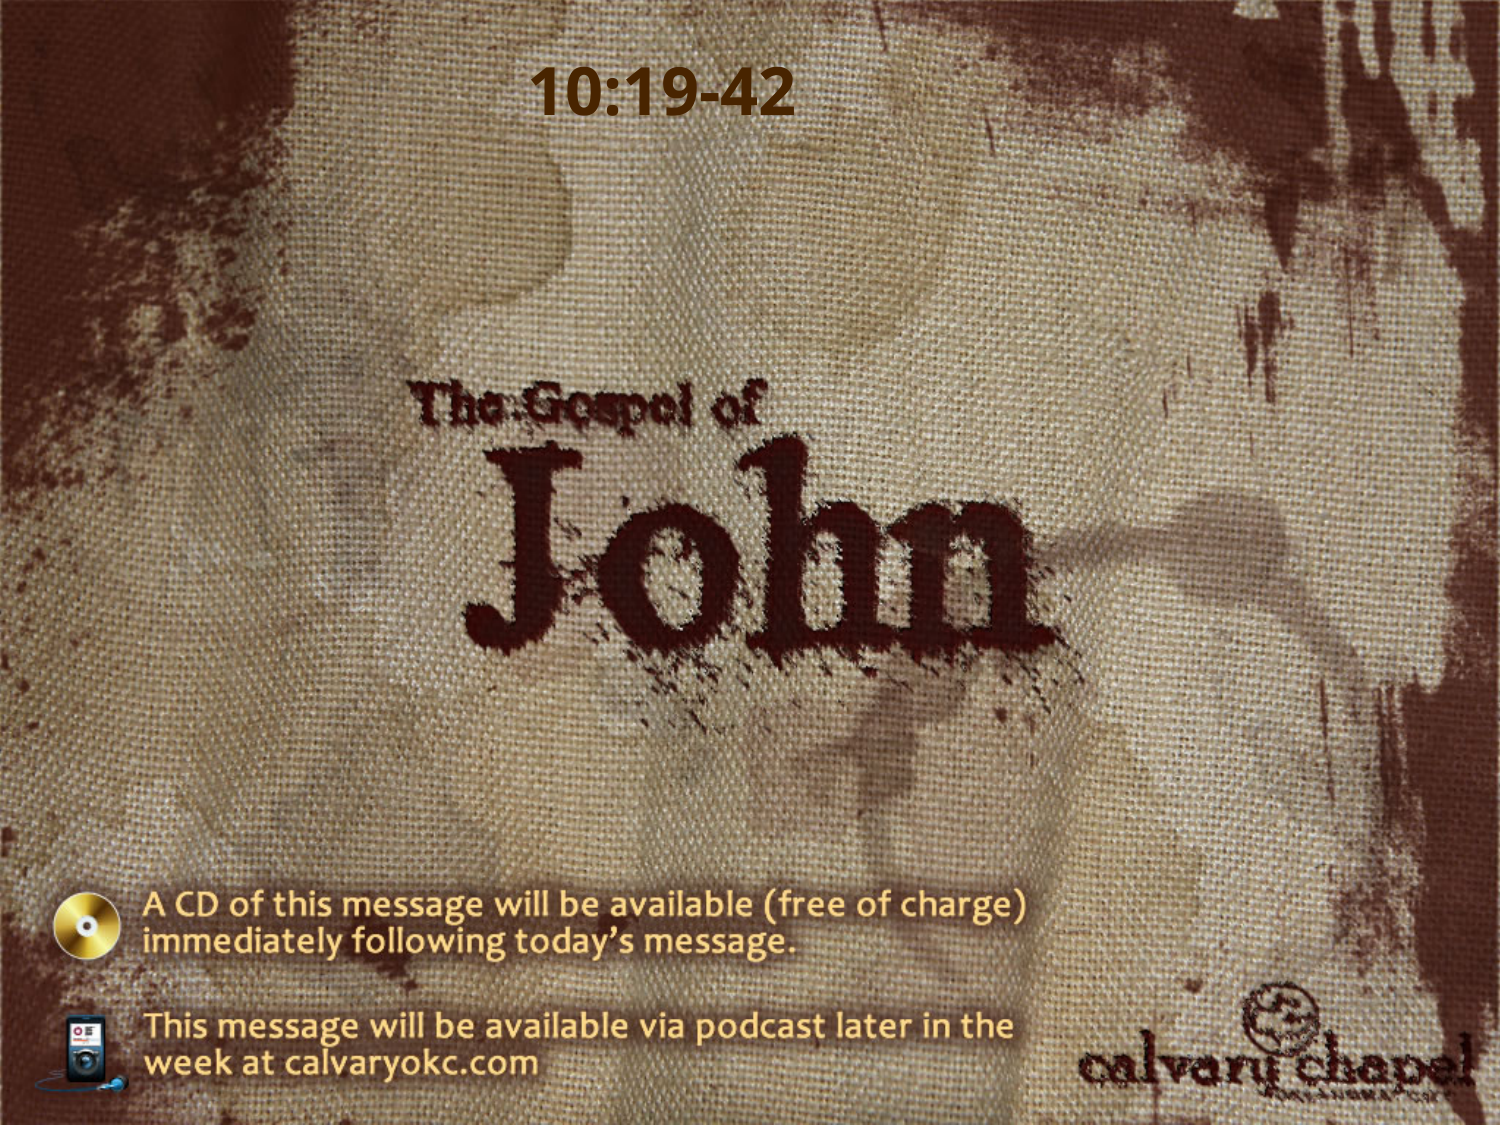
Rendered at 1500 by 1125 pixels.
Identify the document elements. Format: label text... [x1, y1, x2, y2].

picture [0, 0, 1500, 1125]
text_box 10:19-42 [312, 41, 1013, 137]
